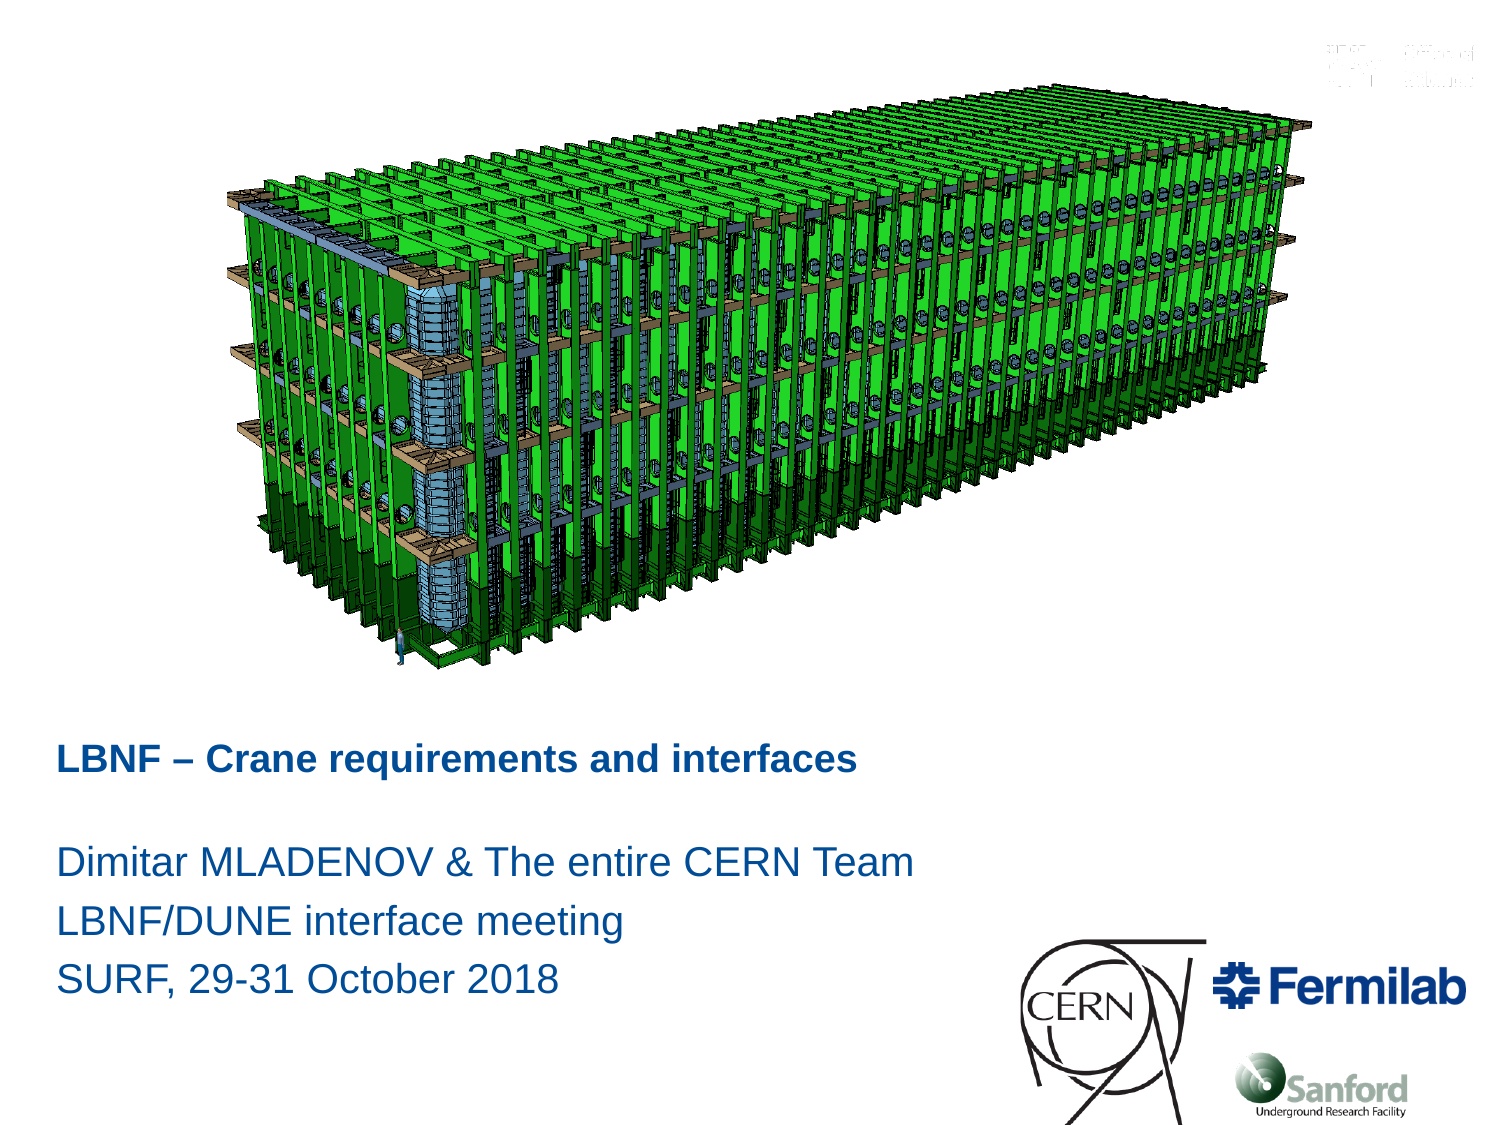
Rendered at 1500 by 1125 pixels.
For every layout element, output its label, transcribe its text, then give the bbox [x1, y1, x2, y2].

picture [226, 24, 1327, 674]
list LBNF – Crane requirements and interfaces [56, 674, 1491, 839]
list Dimitar MLADENOV & The entire CERN Team LBNF/DUNE interface meeting SURF, 29-31 October 2018 [56, 839, 1451, 1056]
picture [1213, 1044, 1429, 1125]
picture [1213, 962, 1466, 1009]
picture [1020, 938, 1207, 1125]
